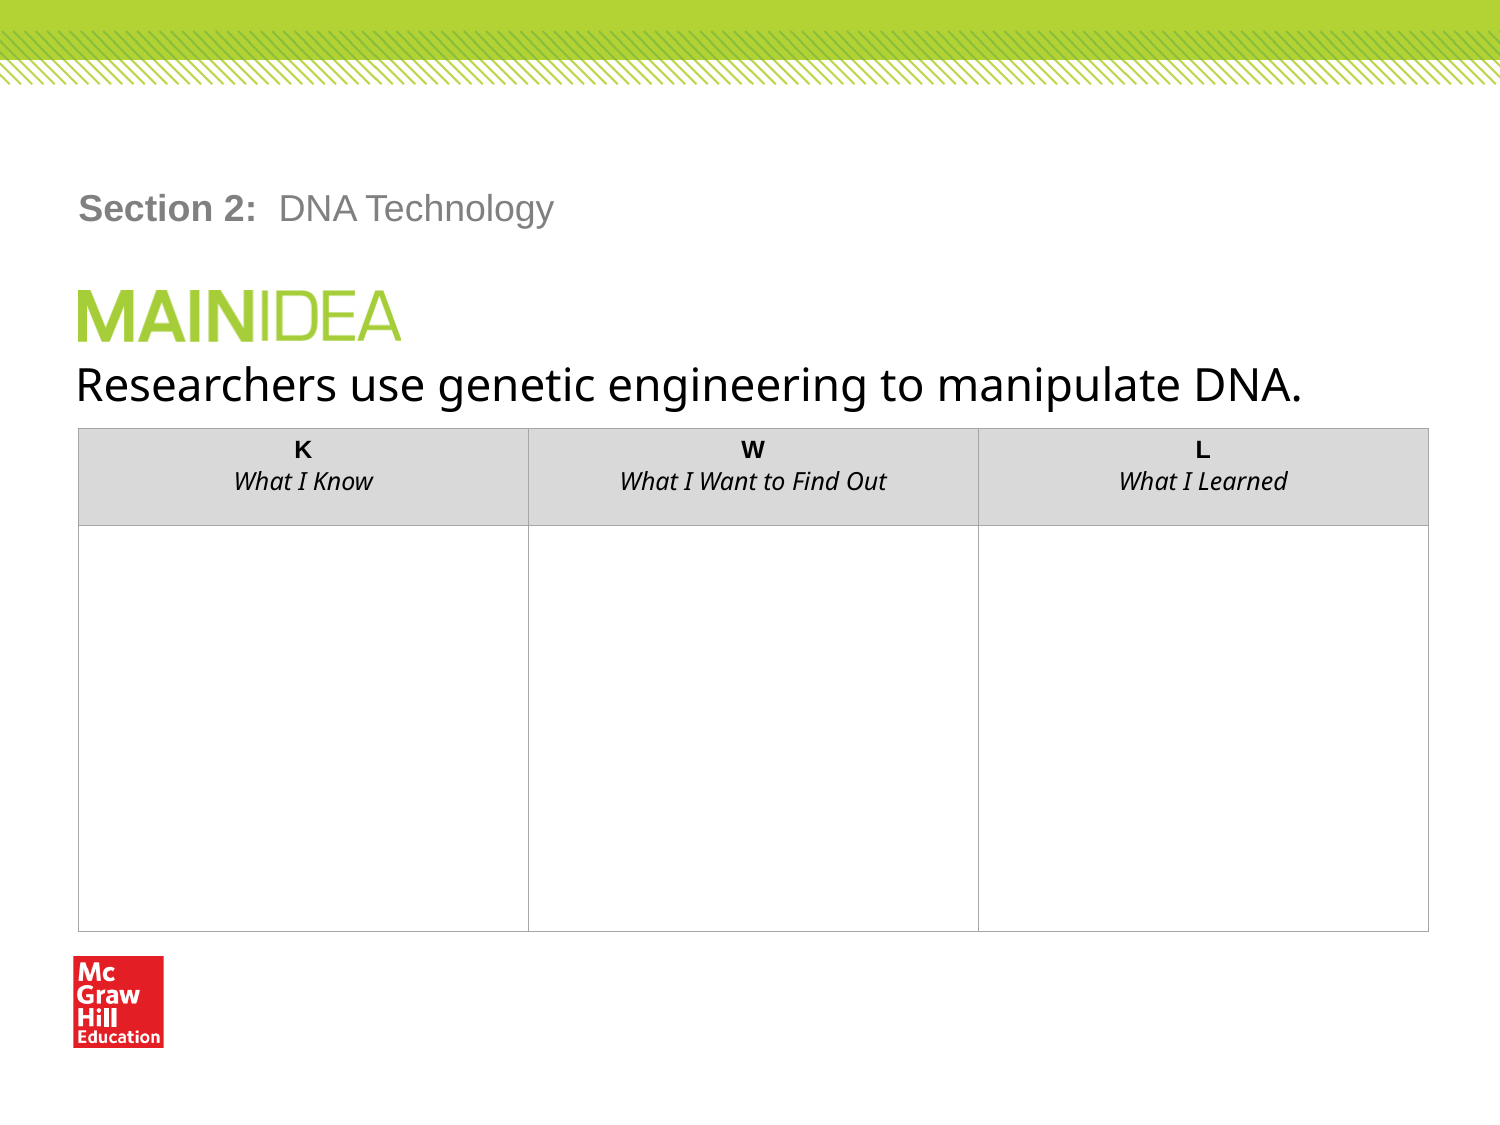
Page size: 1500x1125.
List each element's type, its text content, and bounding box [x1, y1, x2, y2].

table_header K What I Know [79, 429, 528, 525]
picture [73, 956, 164, 1048]
table_cell [529, 526, 978, 931]
table_header L What I Learned [979, 429, 1428, 525]
table_cell [79, 526, 528, 931]
picture [78, 290, 401, 342]
table_cell [979, 526, 1428, 931]
list Researchers use genetic engineering to manipulate DNA. [75, 355, 1425, 944]
title Section 2: DNA Technology [78, 183, 1430, 244]
picture [0, 0, 1500, 86]
table_header W What I Want to Find Out [529, 429, 978, 525]
